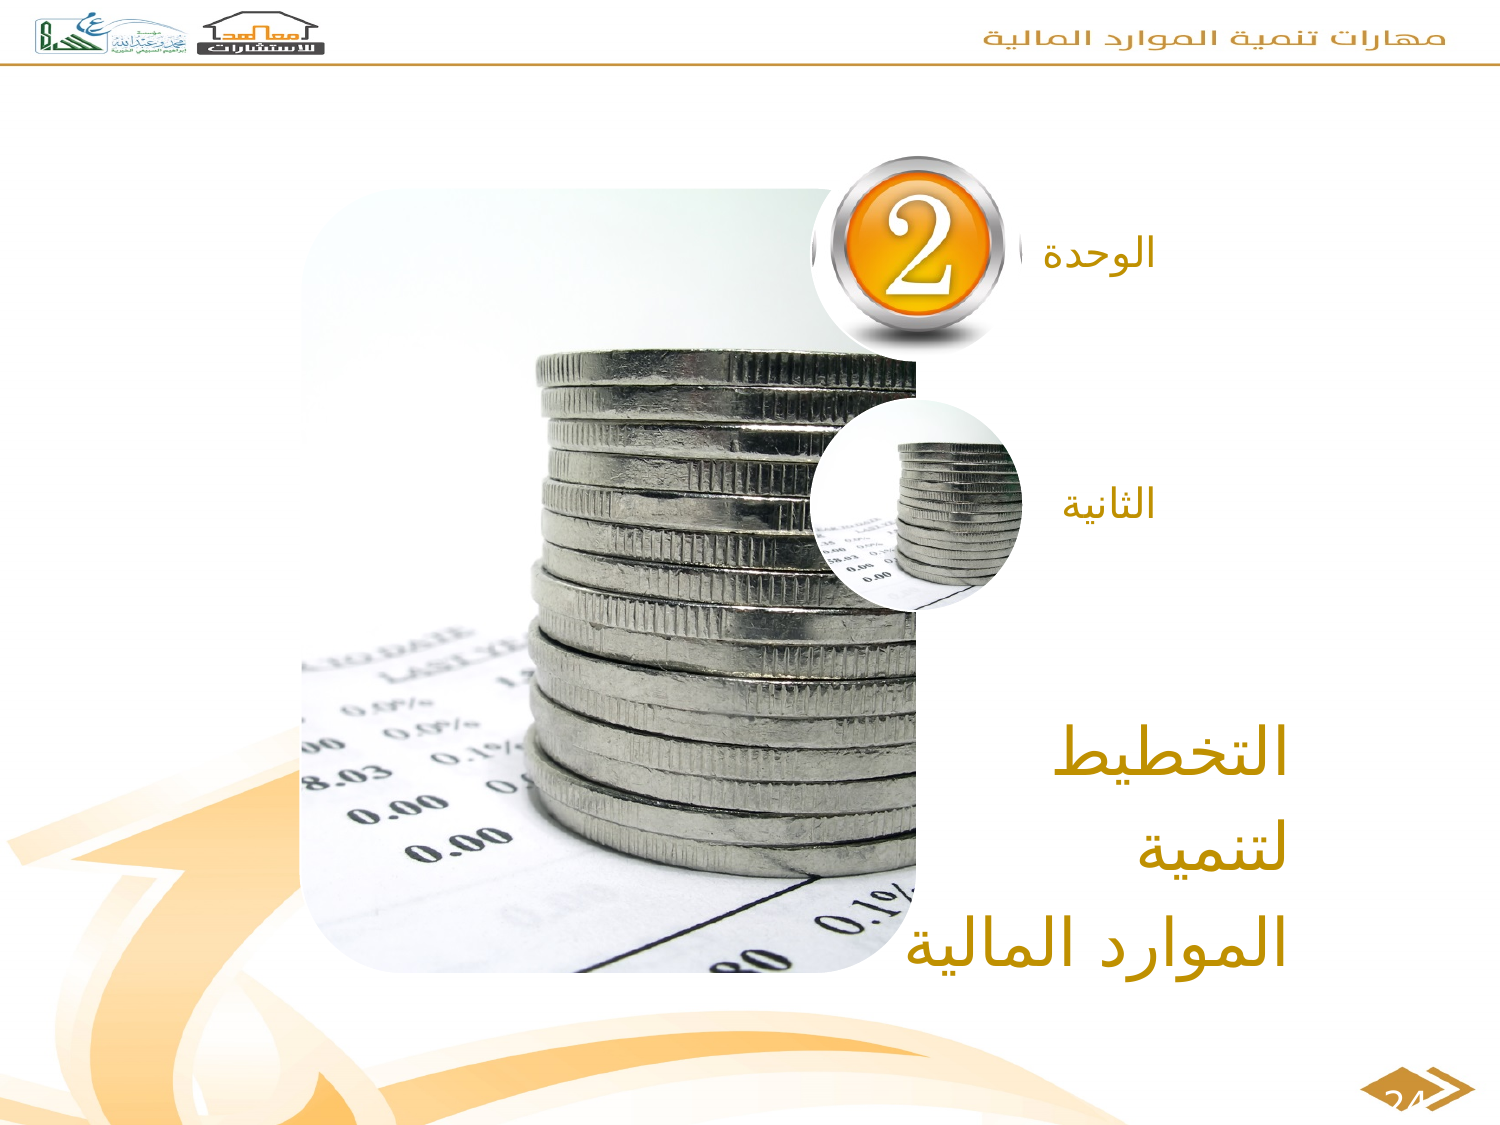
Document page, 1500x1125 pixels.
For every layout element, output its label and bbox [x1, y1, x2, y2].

picture [0, 0, 1500, 1125]
text_box [142, 128, 1305, 994]
